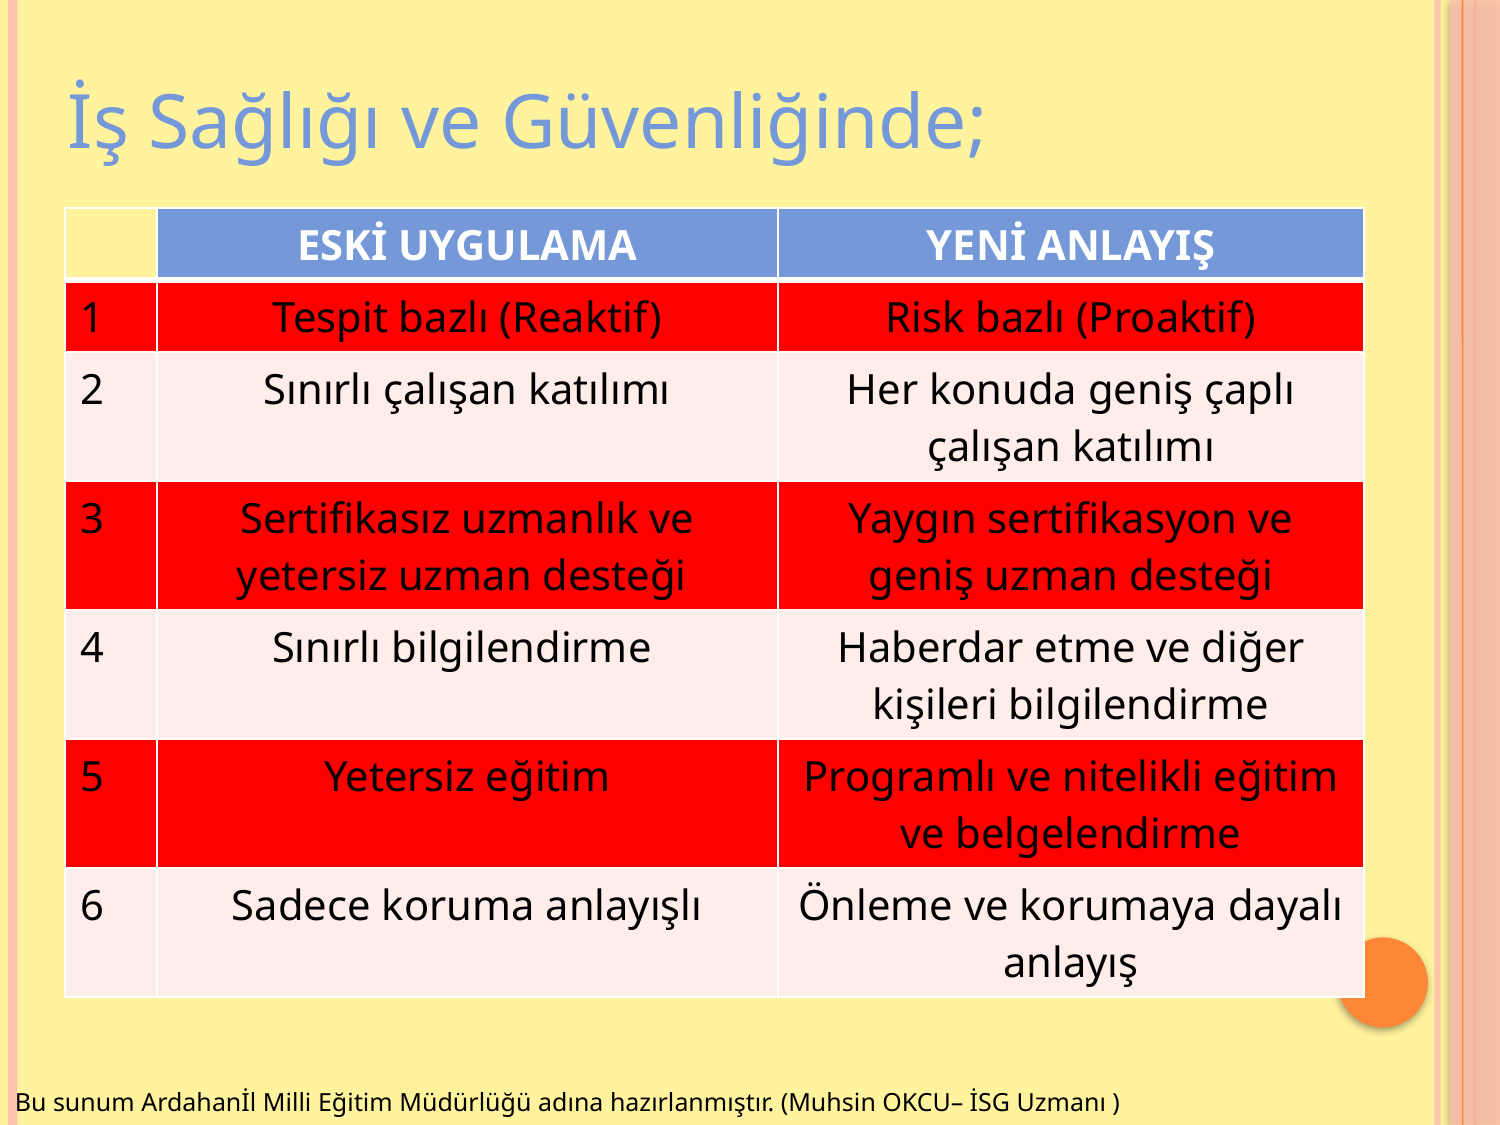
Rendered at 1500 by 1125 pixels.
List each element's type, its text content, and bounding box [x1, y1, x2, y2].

table_cell Sınırlı bilgilendirme [158, 611, 777, 738]
table_cell Haberdar etme ve diğer kişileri bilgilendirme [779, 611, 1363, 738]
table_cell Tespit bazlı (Reaktif) [158, 283, 777, 351]
table_cell 1 [66, 283, 156, 351]
table_cell 2 [66, 353, 156, 480]
text_box İş Sağlığı ve Güvenliğinde; [53, 66, 1258, 172]
table_cell 3 [66, 482, 156, 609]
text_box Bu sunum Ardahanİl Milli Eğitim Müdürlüğü adına hazırlanmıştır. (Muhsin OKCU– İSG Uzmanı ) [0, 1079, 1193, 1125]
table_cell Sınırlı çalışan katılımı [158, 353, 777, 480]
table_header [66, 209, 156, 277]
table_cell Sertifikasız uzmanlık ve yetersiz uzman desteği [158, 482, 777, 609]
table_cell Risk bazlı (Proaktif) [779, 283, 1363, 351]
table_header ESKİ UYGULAMA [158, 209, 777, 277]
table_cell Önleme ve korumaya dayalı anlayış [779, 869, 1363, 996]
table_cell 5 [66, 740, 156, 867]
table_cell Programlı ve nitelikli eğitim ve belgelendirme [779, 740, 1363, 867]
table_cell 4 [66, 611, 156, 738]
table_header YENİ ANLAYIŞ [779, 209, 1363, 277]
table_cell Yetersiz eğitim [158, 740, 777, 867]
table_cell Yaygın sertifikasyon ve geniş uzman desteği [779, 482, 1363, 609]
table_cell 6 [66, 869, 156, 996]
table_cell Sadece koruma anlayışlı [158, 869, 777, 996]
table_cell Her konuda geniş çaplı çalışan katılımı [779, 353, 1363, 480]
